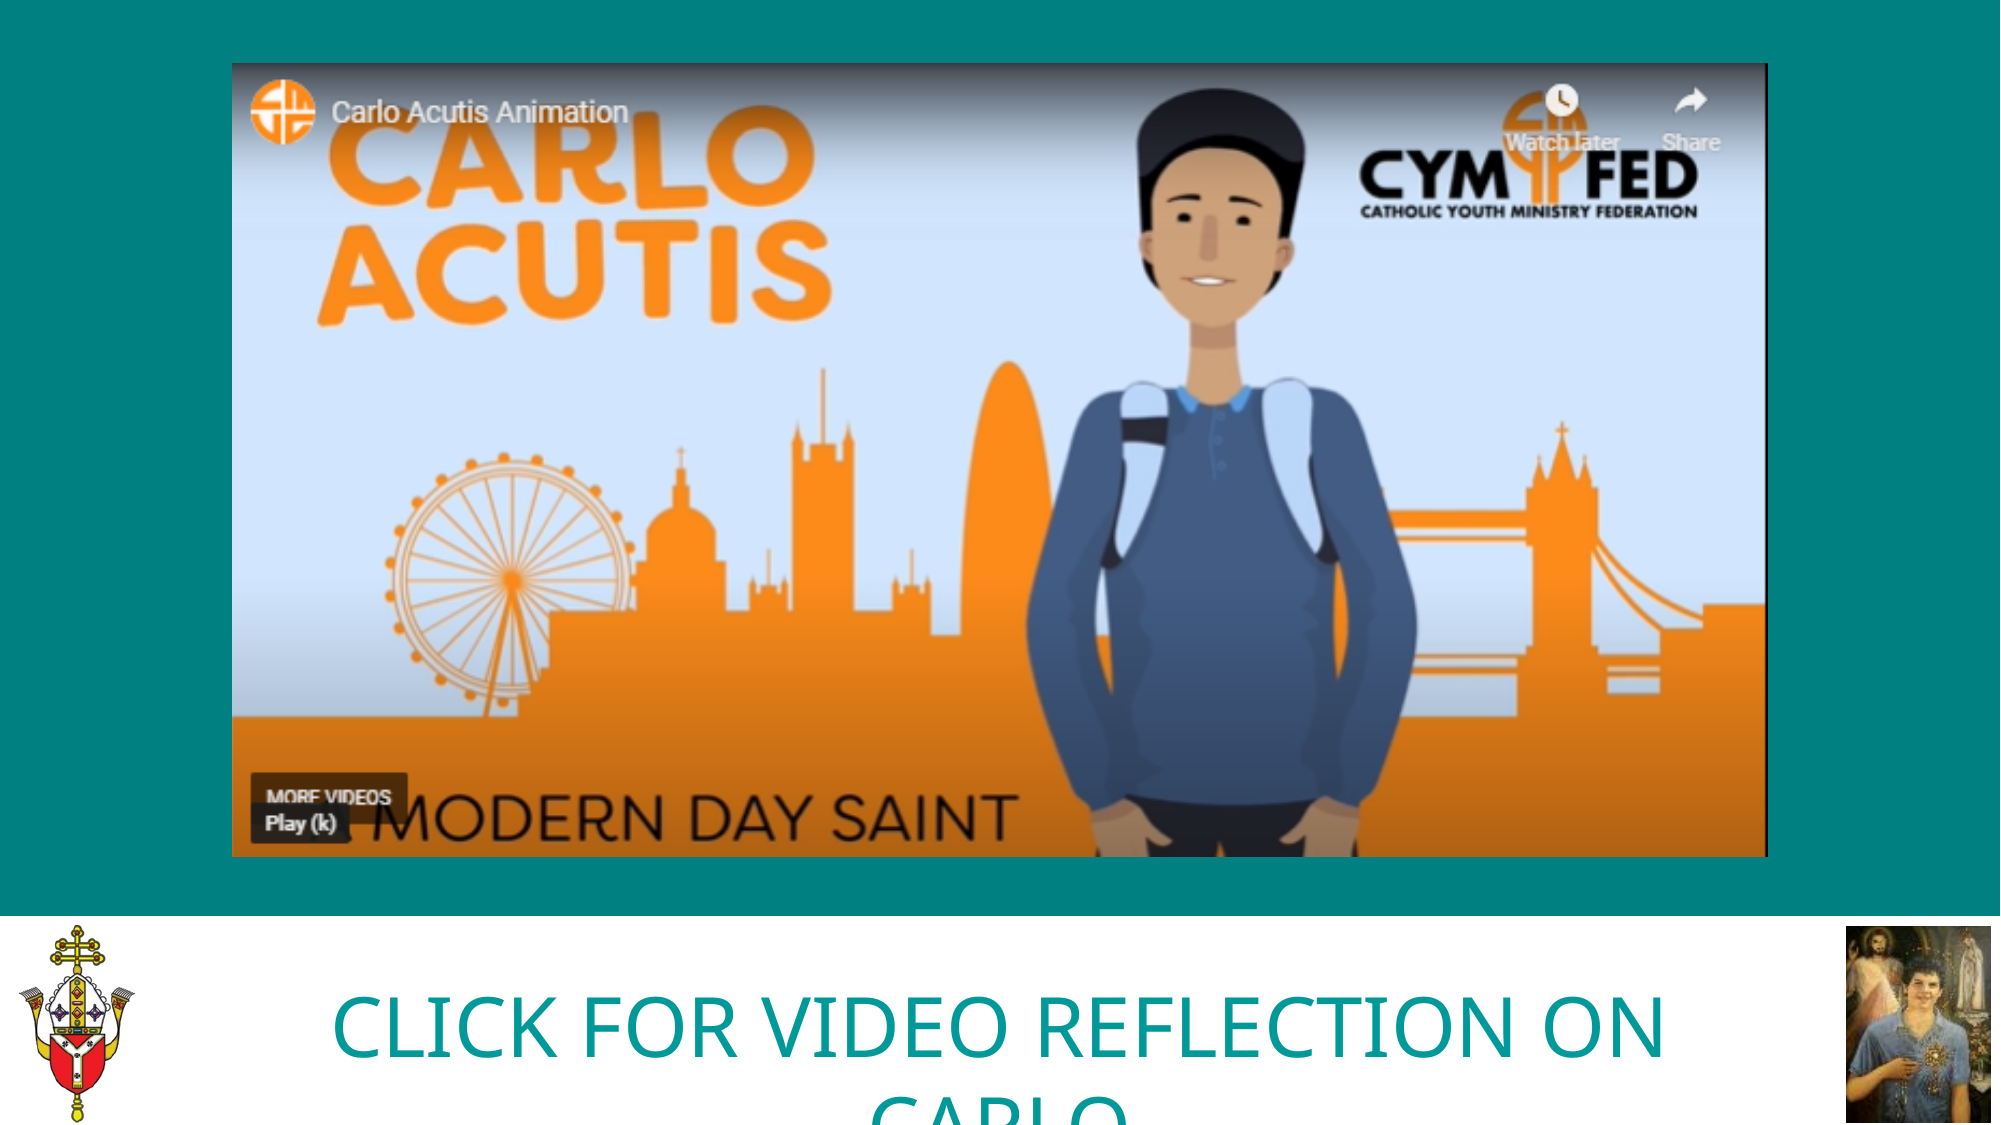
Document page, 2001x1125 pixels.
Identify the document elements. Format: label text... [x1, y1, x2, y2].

picture [232, 63, 1768, 857]
picture [0, 916, 149, 1125]
picture [1846, 926, 1991, 1123]
text_box [149, 916, 2000, 1125]
text_box CLICK FOR VIDEO REFLECTION ON CARLO [246, 966, 1753, 1125]
